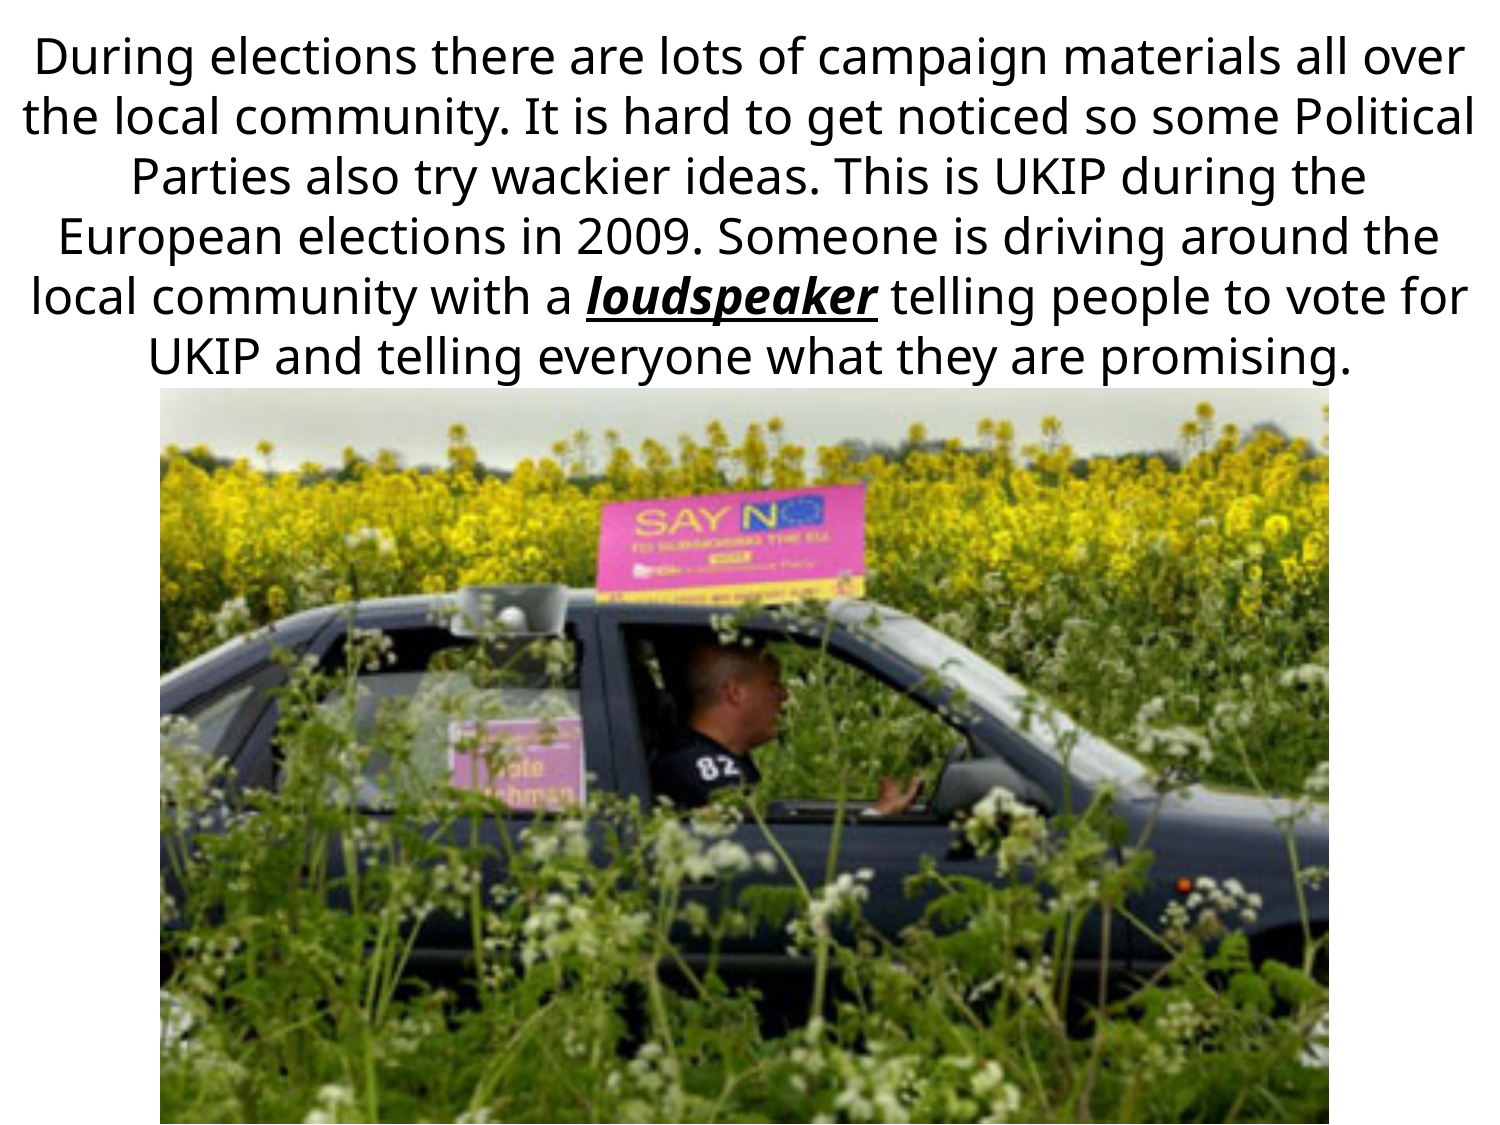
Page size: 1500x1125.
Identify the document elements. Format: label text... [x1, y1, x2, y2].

picture [160, 388, 1329, 1124]
title During elections there are lots of campaign materials all over the local community. It is hard to get noticed so some Political Parties also try wackier ideas. This is UKIP during the European elections in 2009. Someone is driving around the local community with a loudspeaker telling people to vote for UKIP and telling everyone what they are promising. [0, 0, 1500, 409]
